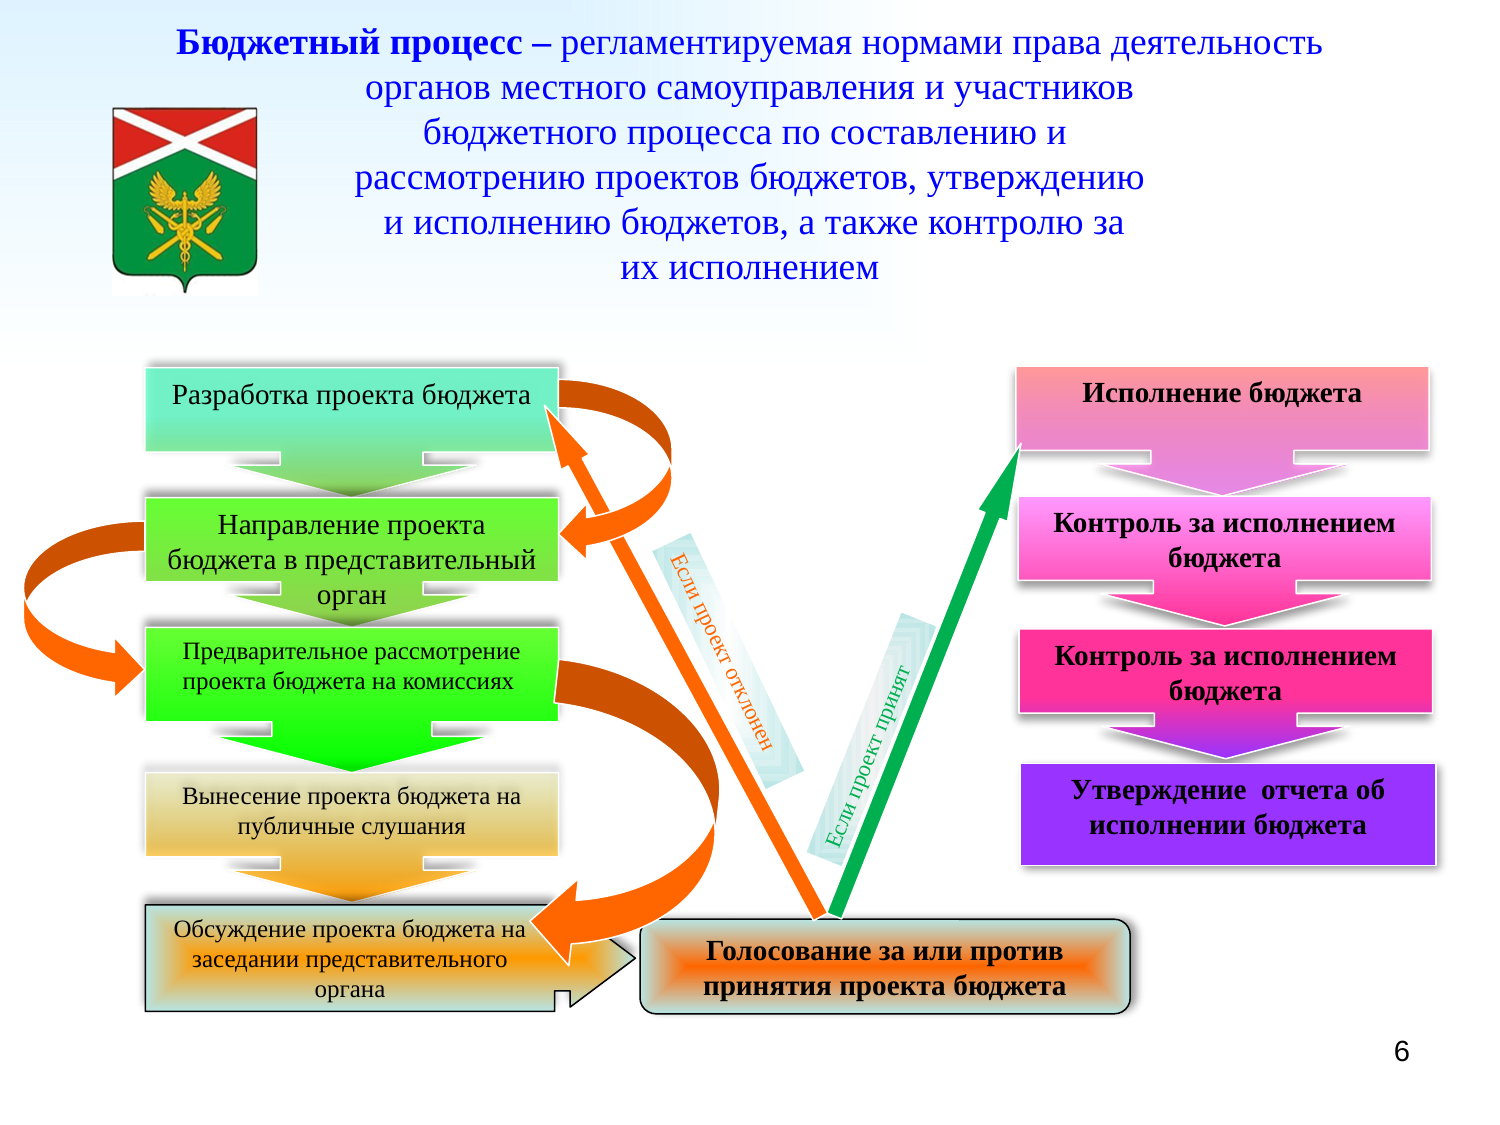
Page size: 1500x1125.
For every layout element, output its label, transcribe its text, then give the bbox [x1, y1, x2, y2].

text_box Предварительное рассмотрение проекта бюджета на комиссиях [145, 627, 559, 759]
table_cell 55 [559, 380, 673, 468]
picture [111, 107, 258, 297]
text_box Вынесение проекта бюджета на публичные слушания [145, 772, 559, 892]
text_box [558, 379, 673, 561]
text_box [609, 536, 828, 921]
text_box Утверждение отчета об исполнении бюджета [1020, 763, 1436, 866]
text_box Если проект отклонен [651, 531, 806, 791]
text_box Контроль за исполнением бюджета [1018, 628, 1433, 759]
text_box [23, 521, 145, 698]
table_cell 135 [23, 522, 144, 602]
text_box Если проект принят [805, 611, 938, 868]
text_box Обсуждение проекта бюджета на заседании представительного органа [145, 904, 636, 1012]
text_box Исполнение бюджета [1015, 366, 1430, 495]
text_box [544, 405, 611, 515]
text_box [827, 443, 1022, 919]
title Бюджетный процесс – регламентируемая нормами права деятельность органов местного самоуправления и участников бюджетного процесса по составлению и рассмотрению проектов бюджетов, утверждению и исполнению бюджетов, а также контролю за их исполнением [74, 0, 1426, 351]
table_cell 50 [554, 660, 720, 829]
text_box Контроль за исполнением бюджета [1018, 496, 1432, 626]
text_box Направление проекта бюджета в представительный орган [145, 497, 559, 614]
text_box Разработка проекта бюджета [144, 367, 559, 484]
slide_number 6 [1074, 1024, 1425, 1103]
text_box Голосование за или против принятия проекта бюджета [640, 919, 1131, 1014]
text_box [529, 659, 720, 966]
